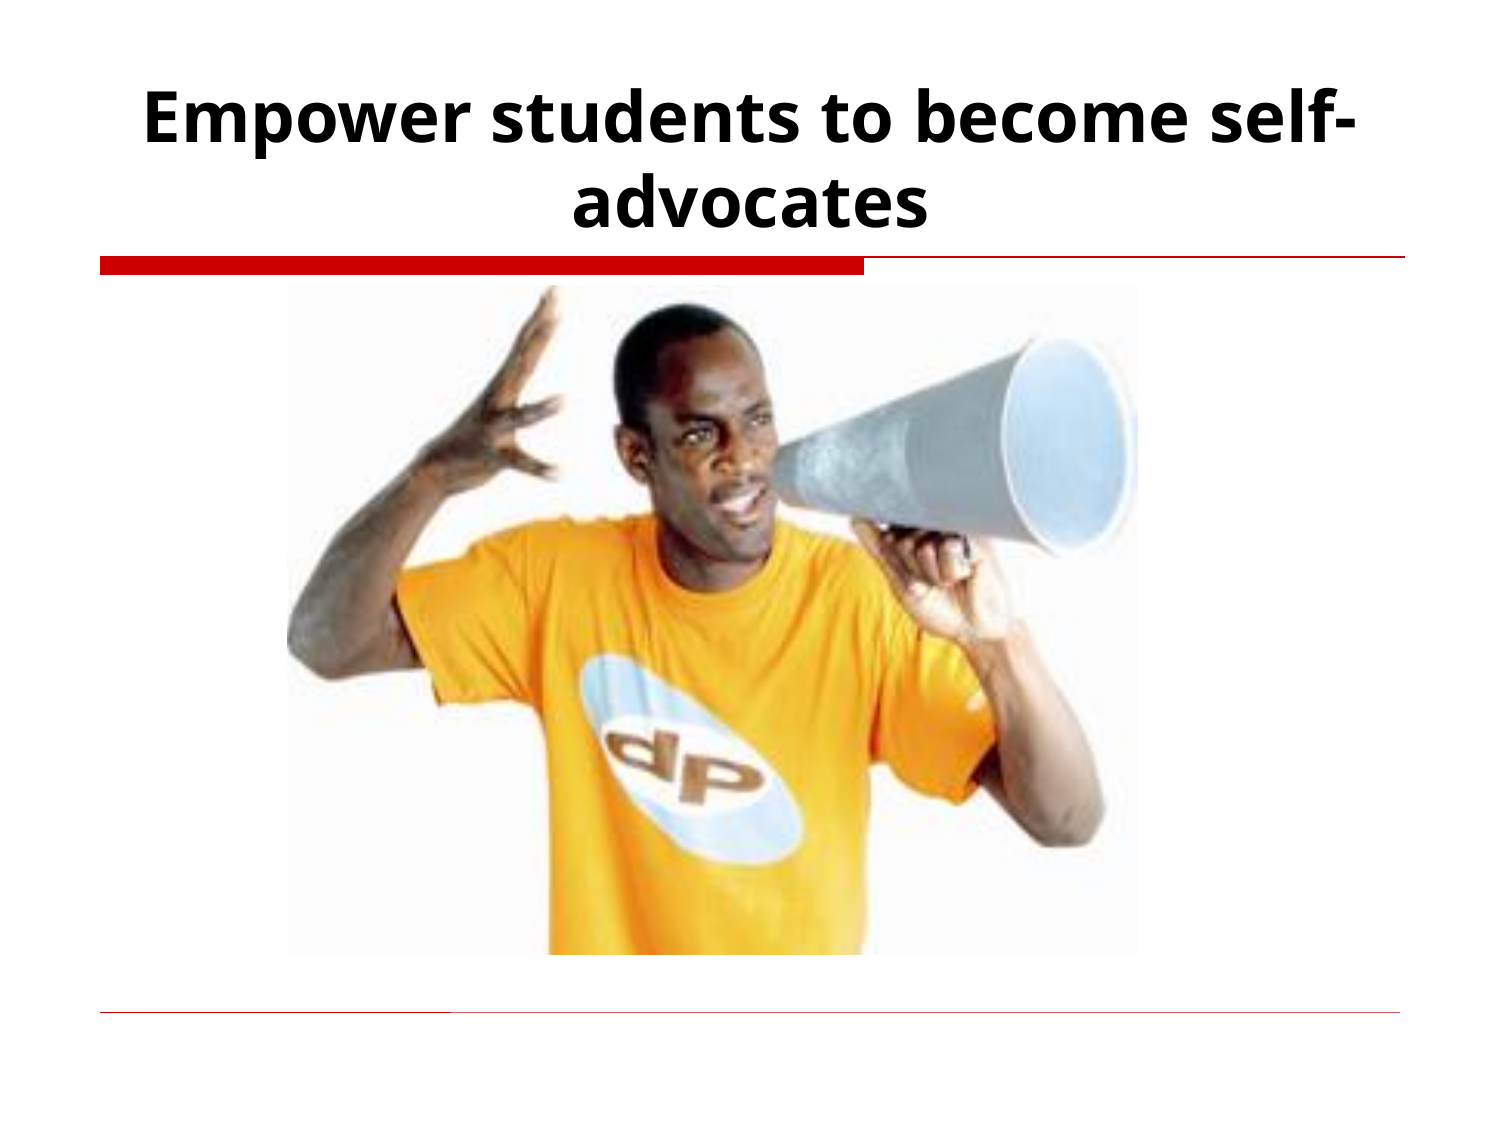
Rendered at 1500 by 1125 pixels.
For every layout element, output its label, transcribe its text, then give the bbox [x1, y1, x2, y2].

picture [287, 285, 1138, 955]
title Empower students to become self-advocates [93, 49, 1407, 250]
